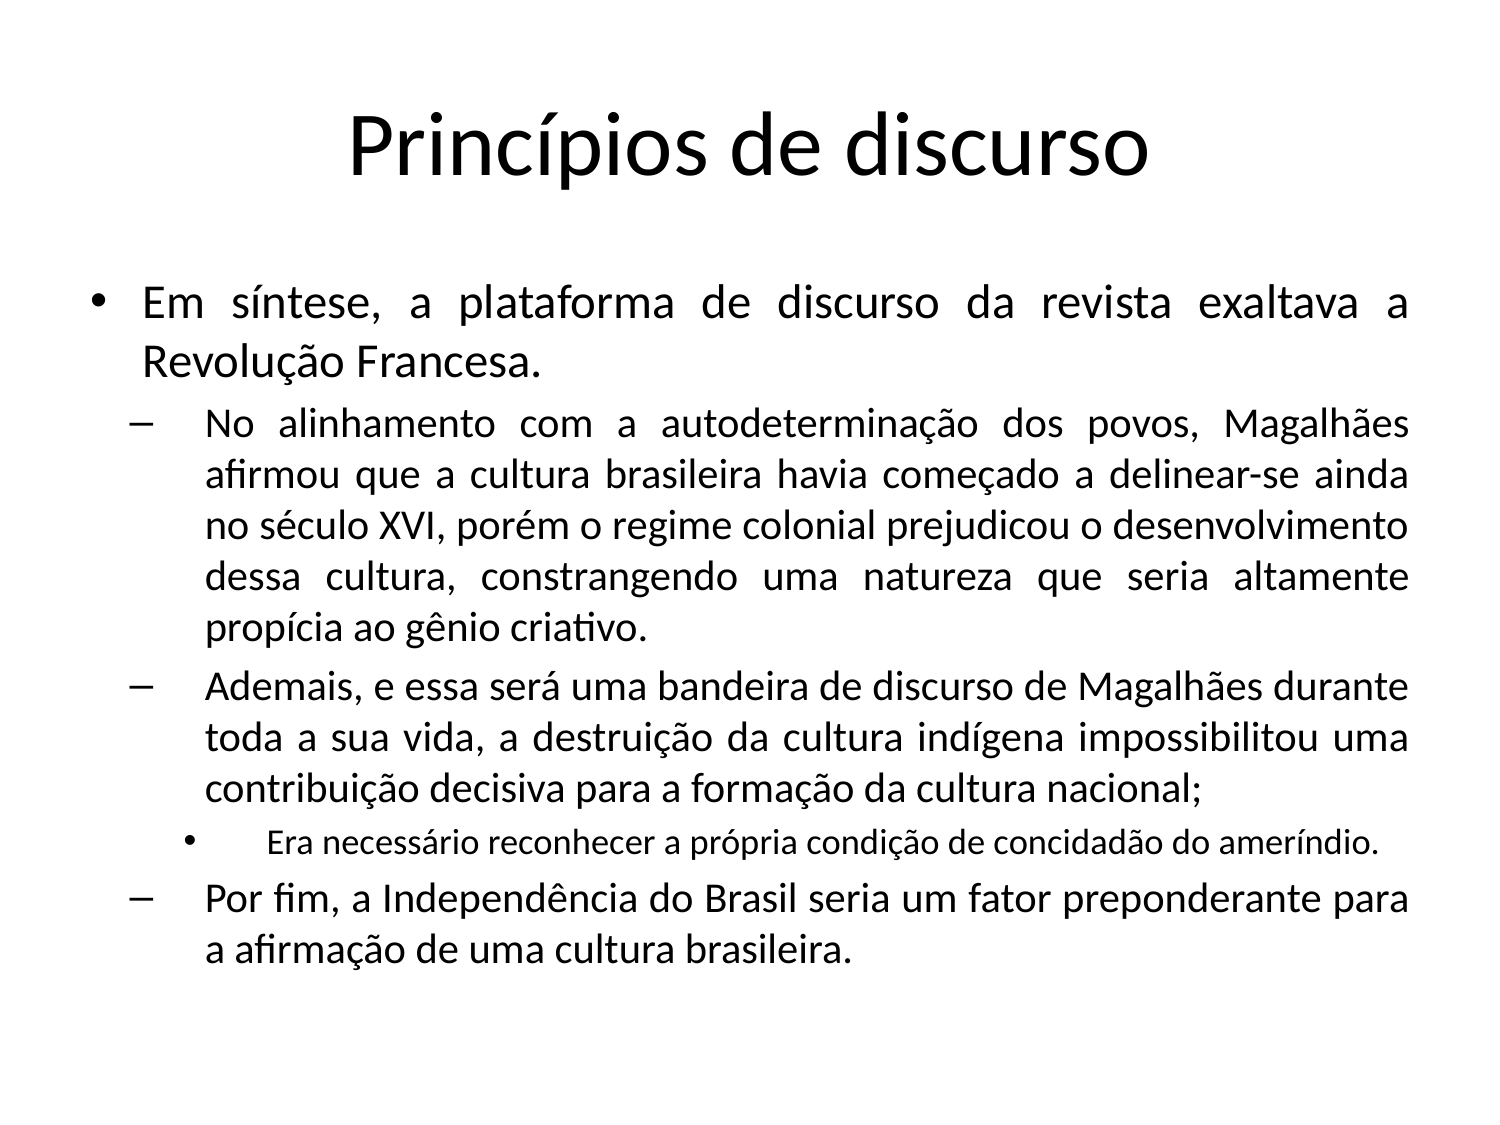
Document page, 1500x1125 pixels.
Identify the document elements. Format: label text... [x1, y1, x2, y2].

list Em síntese, a plataforma de discurso da revista exaltava a Revolução Francesa. No alinhamento com a autodeterminação dos povos, Magalhães afirmou que a cultura brasileira havia começado a delinear-se ainda no século XVI, porém o regime colonial prejudicou o desenvolvimento dessa cultura, constrangendo uma natureza que seria altamente propícia ao gênio criativo. Ademais, e essa será uma bandeira de discurso de Magalhães durante toda a sua vida, a destruição da cultura indígena impossibilitou uma contribuição decisiva para a formação da cultura nacional; Era necessário reconhecer a própria condição de concidadão do ameríndio. Por fim, a Independência do Brasil seria um fator preponderante para a afirmação de uma cultura brasileira. [75, 262, 1425, 1005]
title Princípios de discurso [75, 45, 1425, 233]
